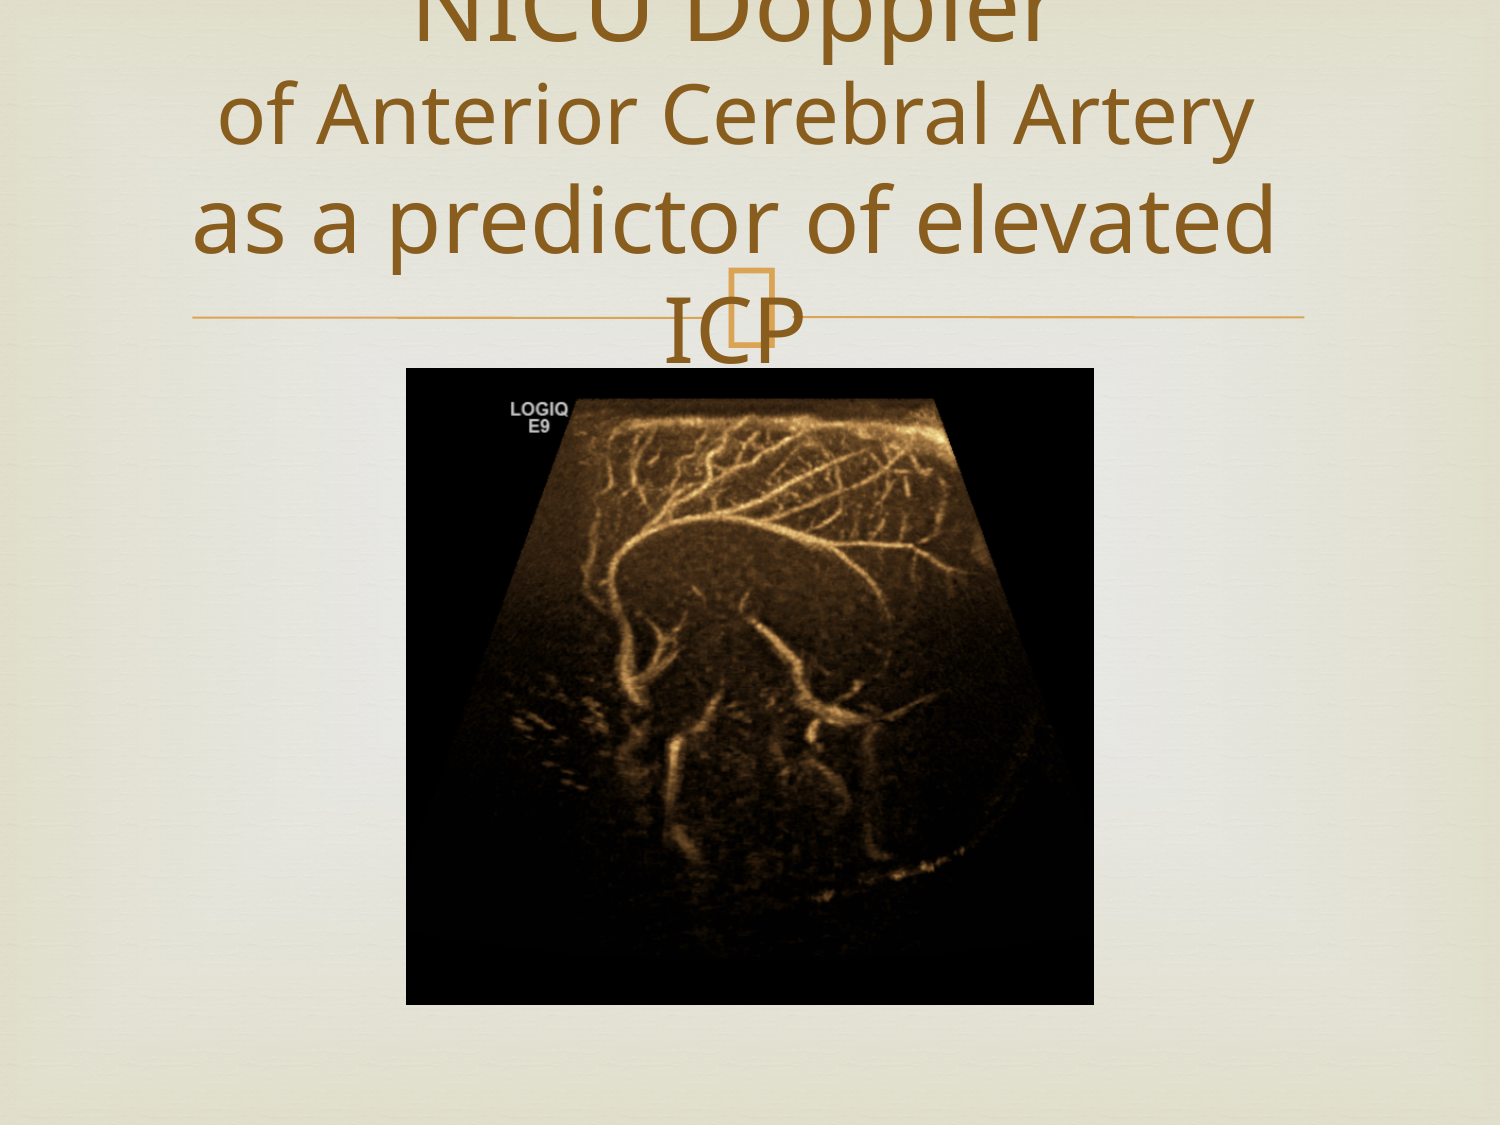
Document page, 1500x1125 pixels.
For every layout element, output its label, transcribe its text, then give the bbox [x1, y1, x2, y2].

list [405, 368, 1094, 1006]
title NICU Doppler of Anterior Cerebral Artery as a predictor of elevated ICP [99, 75, 1373, 248]
